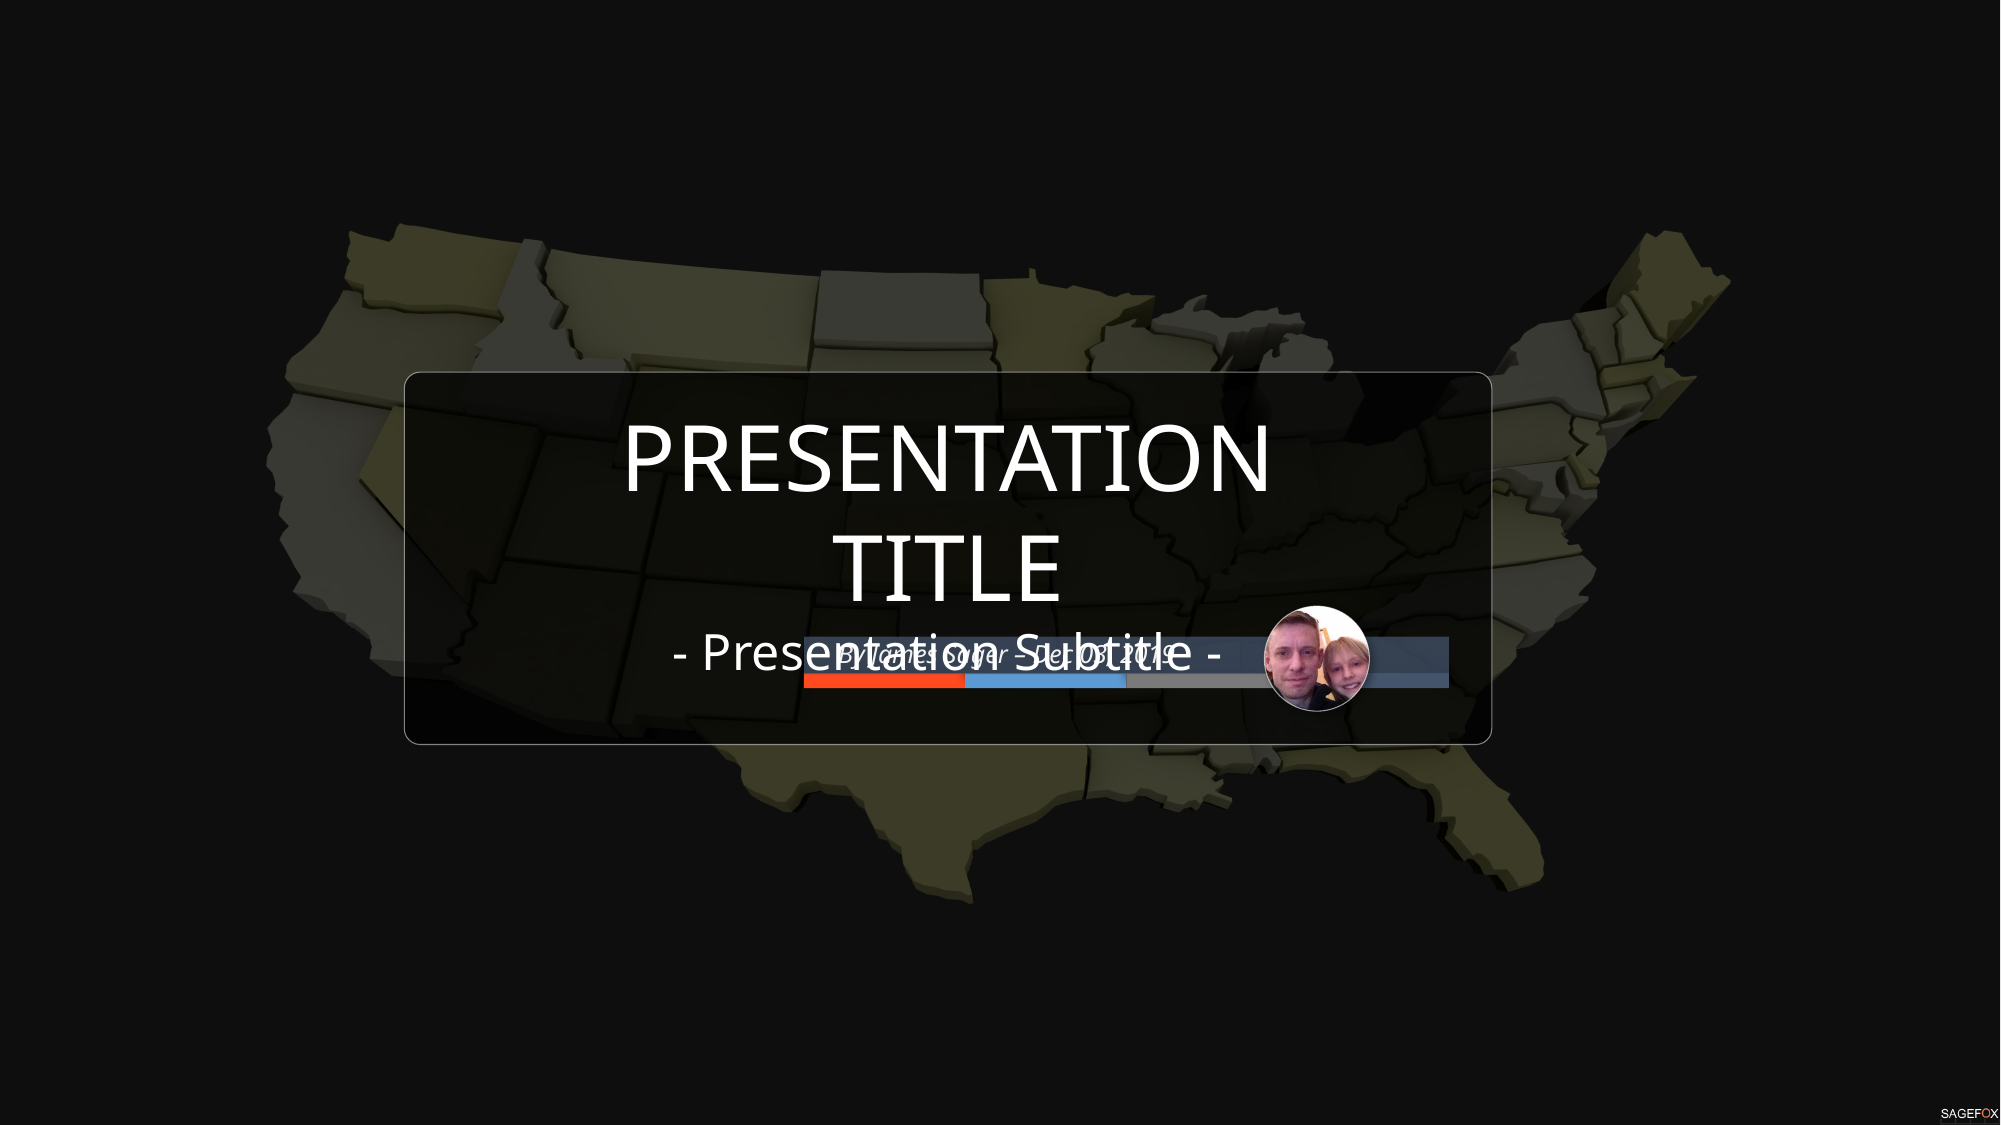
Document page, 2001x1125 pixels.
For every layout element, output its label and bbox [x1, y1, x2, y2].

picture [0, 0, 2001, 1125]
text_box [404, 372, 1492, 745]
